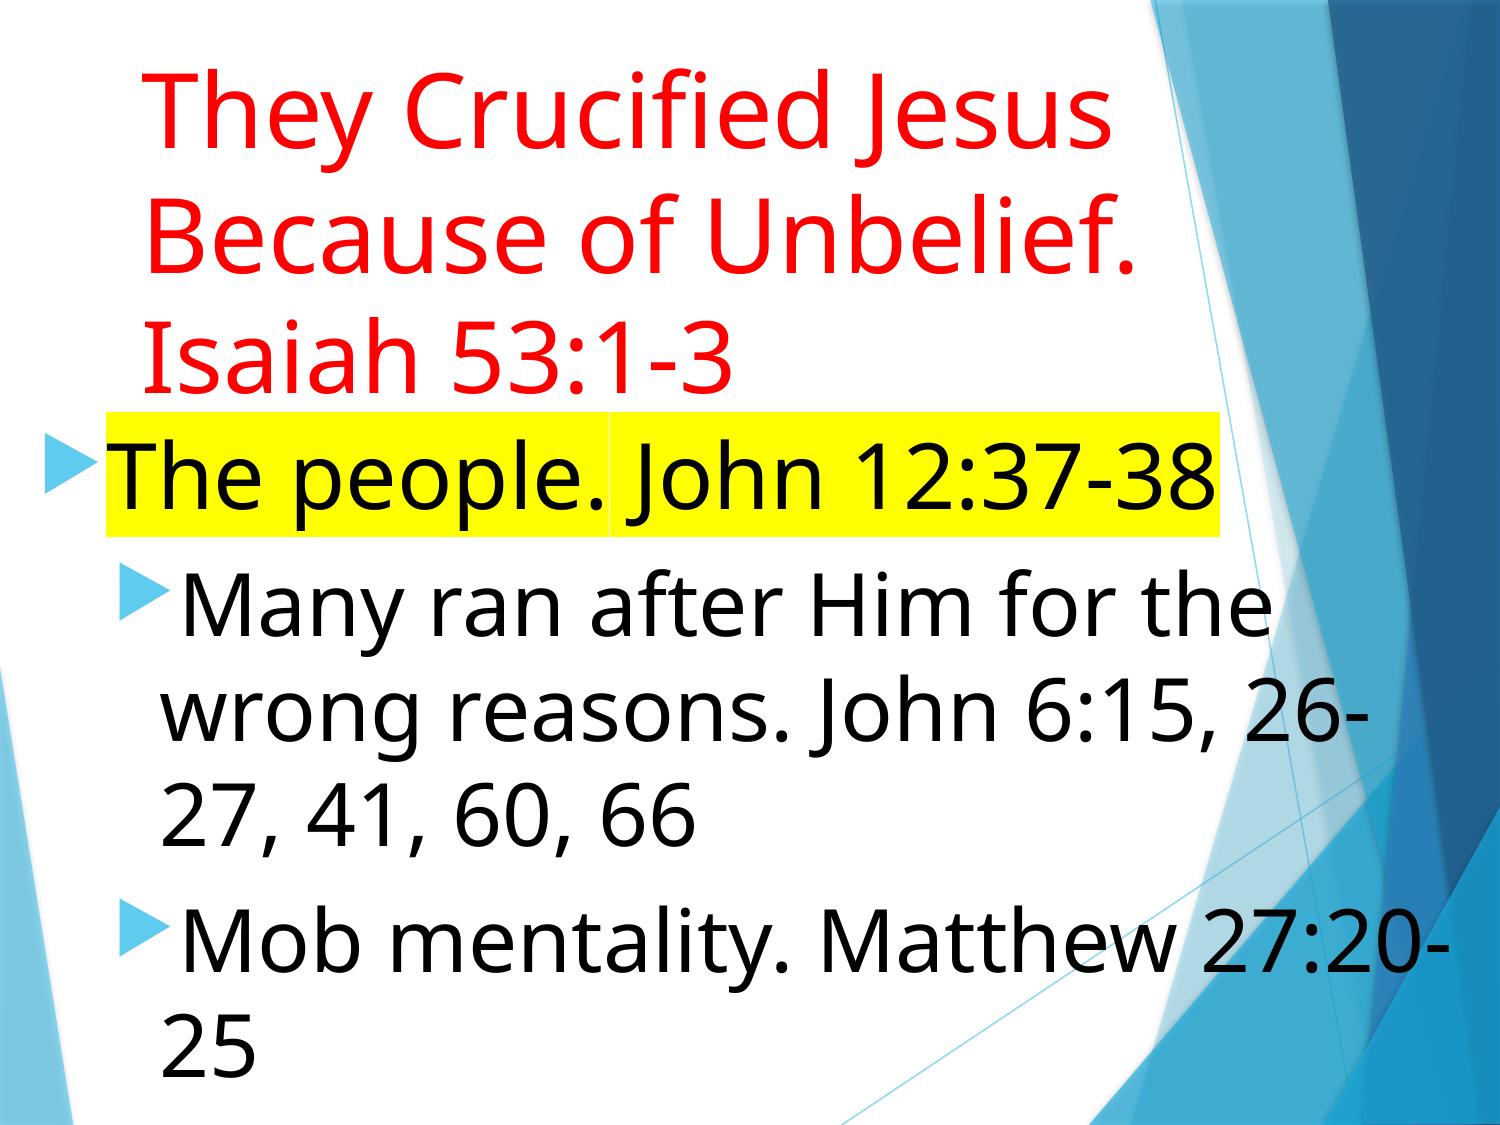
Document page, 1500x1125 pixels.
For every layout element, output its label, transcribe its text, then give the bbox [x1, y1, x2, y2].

list The people. John 12:37-38 Many ran after Him for the wrong reasons. John 6:15, 26-27, 41, 60, 66 Mob mentality. Matthew 27:20-25 [23, 410, 1482, 1103]
title They Crucified Jesus Because of Unbelief. Isaiah 53:1-3 [126, 36, 1381, 410]
